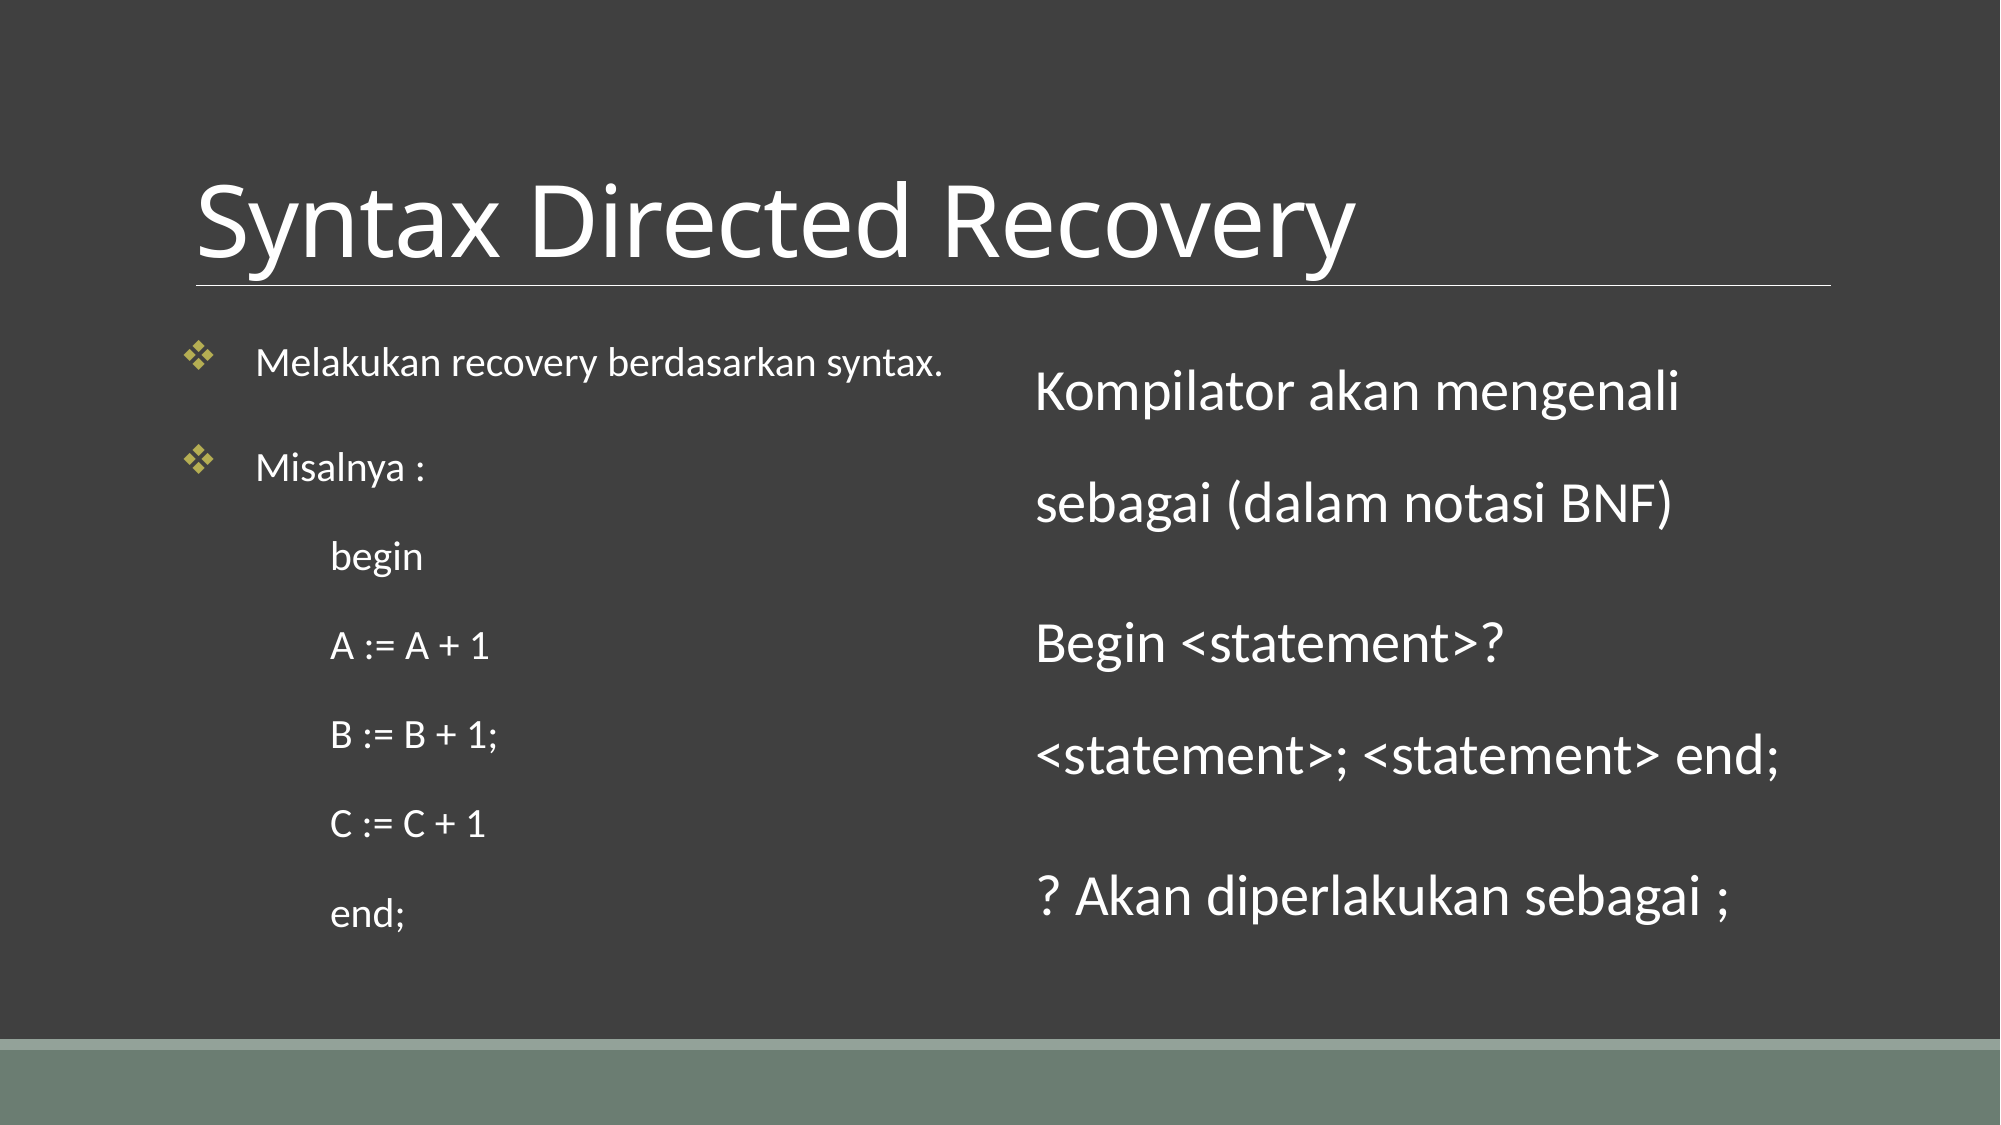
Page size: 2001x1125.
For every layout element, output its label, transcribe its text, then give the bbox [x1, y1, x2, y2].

list Melakukan recovery berdasarkan syntax. Misalnya : begin A := A + 1 B := B + 1; C := C + 1 end; [180, 302, 990, 963]
list Kompilator akan mengenali sebagai (dalam notasi BNF) Begin <statement>? <statement>; <statement> end; ? Akan diperlakukan sebagai ; [1020, 302, 1830, 963]
title Syntax Directed Recovery [180, 47, 1830, 285]
